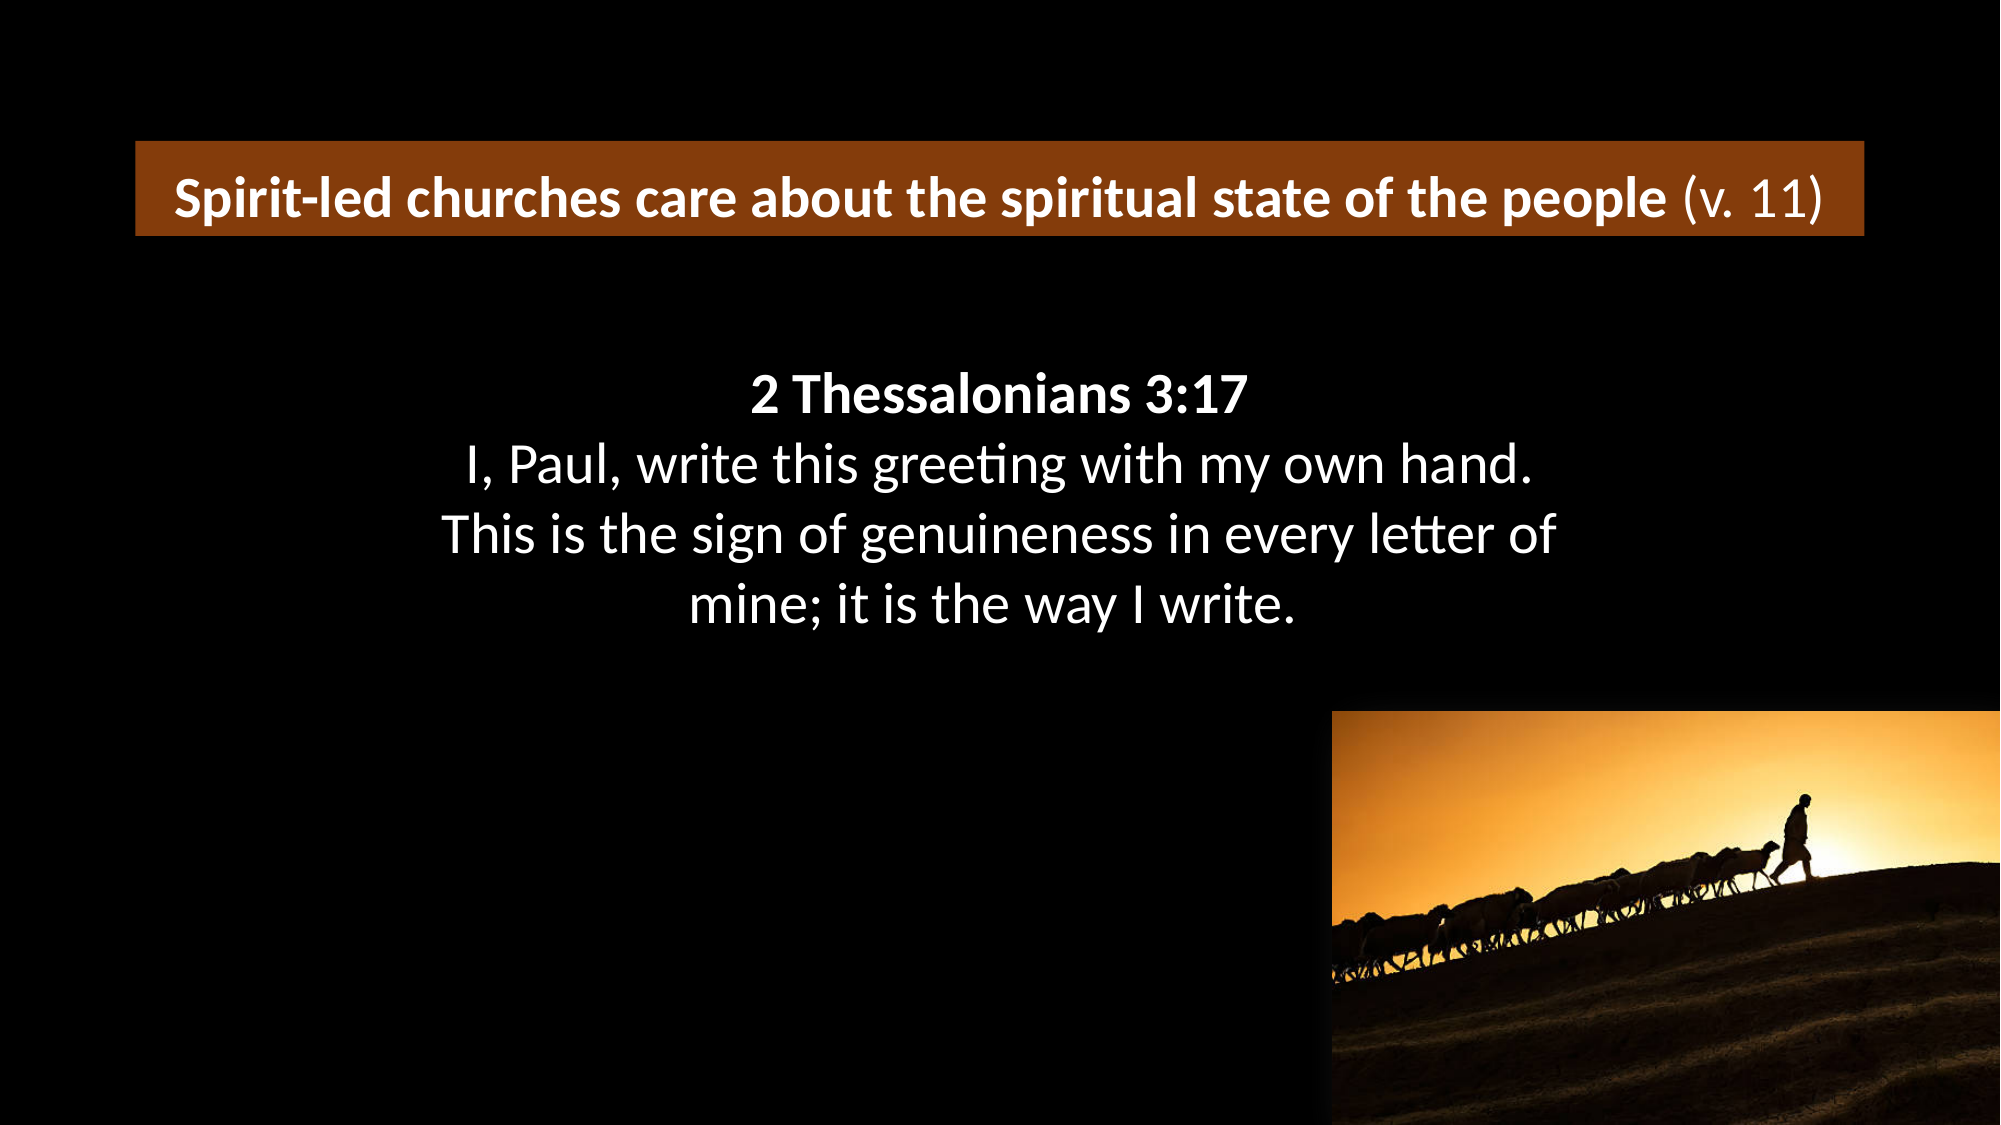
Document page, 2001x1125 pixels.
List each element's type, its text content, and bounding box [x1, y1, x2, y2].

text_box 2 Thessalonians 3:17 I, Paul, write this greeting with my own hand. This is the sign of genuineness in every letter of mine; it is the way I write. [420, 347, 1580, 643]
picture [1332, 711, 2000, 1125]
text_box Spirit-led churches care about the spiritual state of the people (v. 11) [135, 140, 1865, 236]
text_box [0, 0, 2000, 1125]
